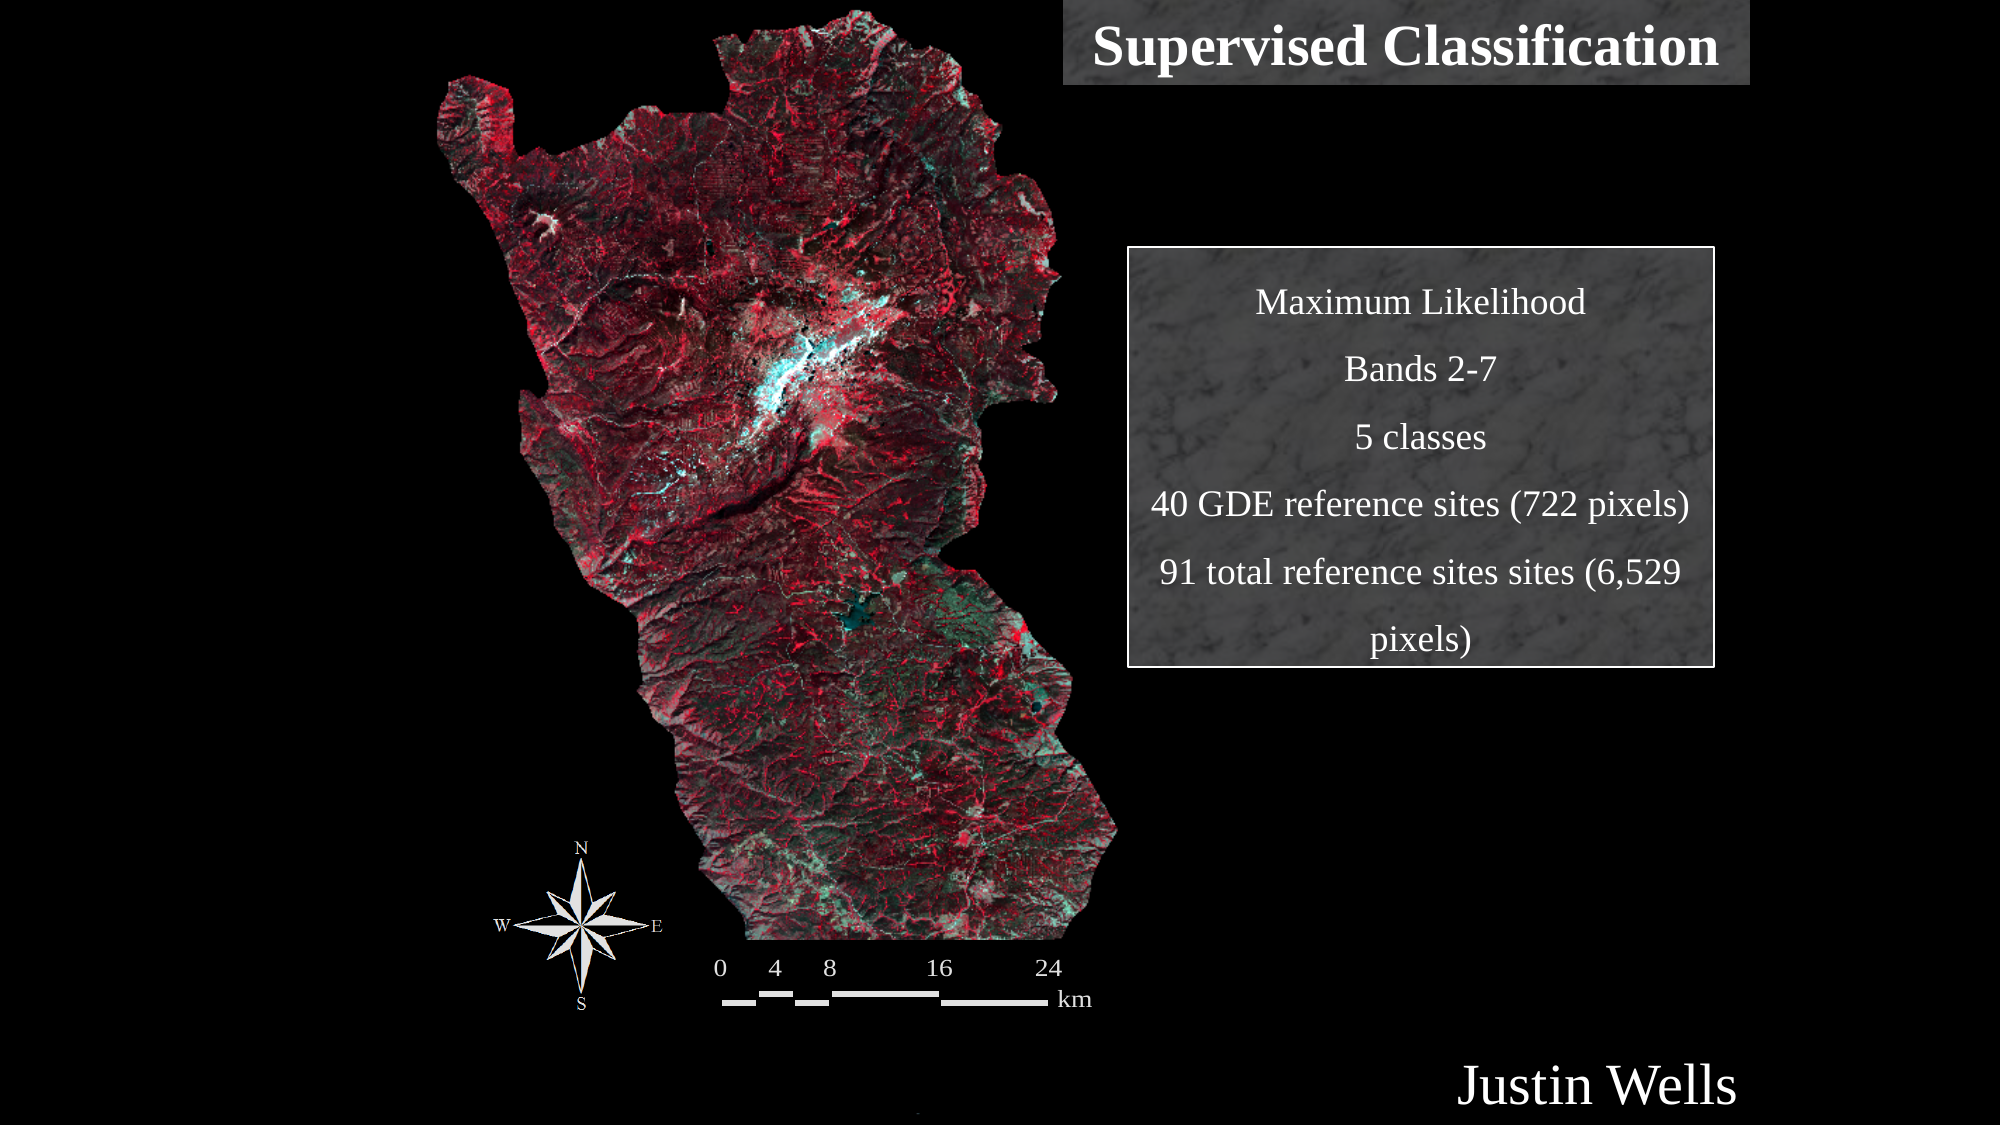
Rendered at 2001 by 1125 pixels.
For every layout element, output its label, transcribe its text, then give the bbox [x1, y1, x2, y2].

text_box Justin Wells [1434, 1039, 1762, 1124]
text_box Maximum Likelihood Bands 2-7 5 classes 40 GDE reference sites (722 pixels) 91 total reference sites sites (6,529 pixels) [1127, 246, 1714, 667]
text_box Supervised Classification [1125, 0, 1750, 85]
picture [412, 0, 1125, 1120]
